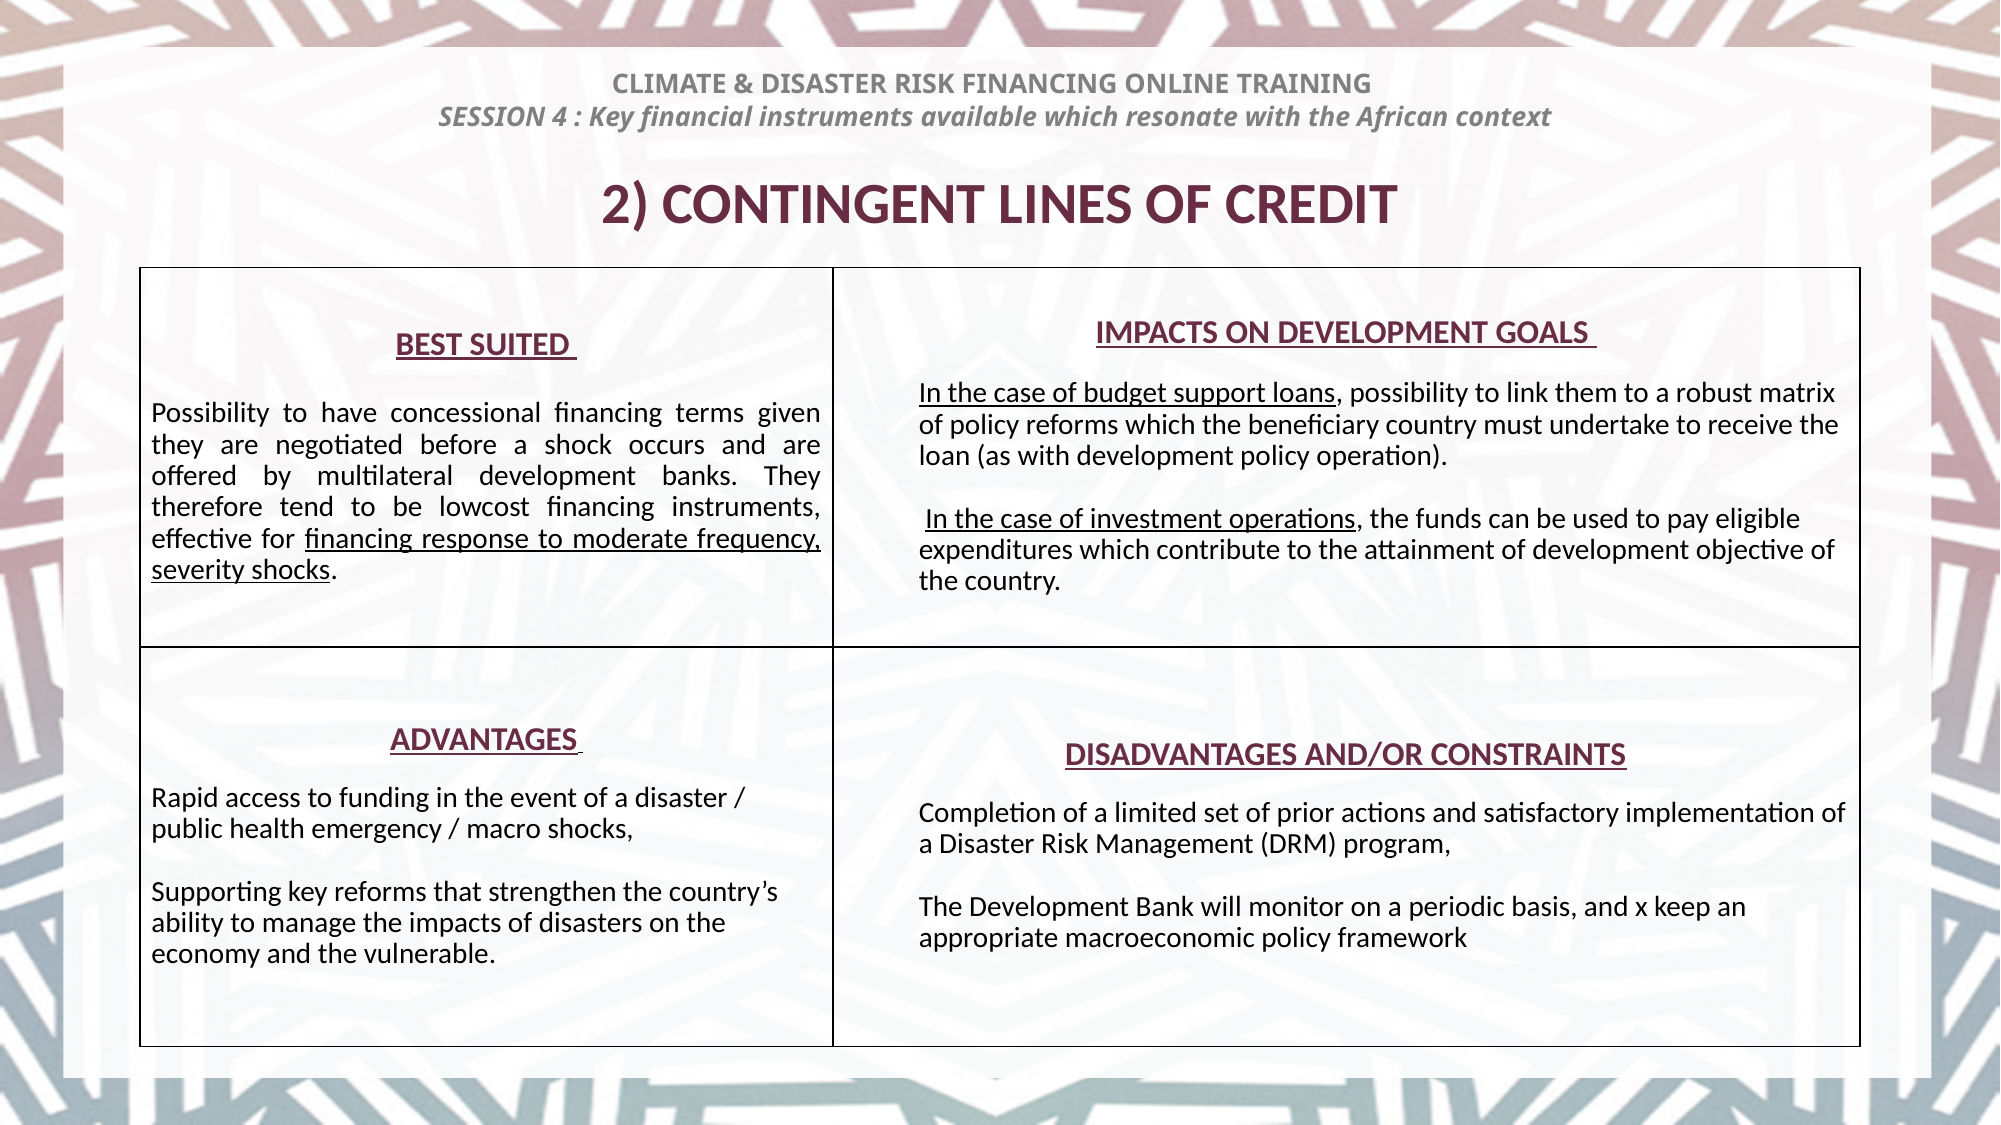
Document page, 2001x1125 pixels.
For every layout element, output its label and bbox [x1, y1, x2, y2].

text_box [0, 0, 2000, 1125]
